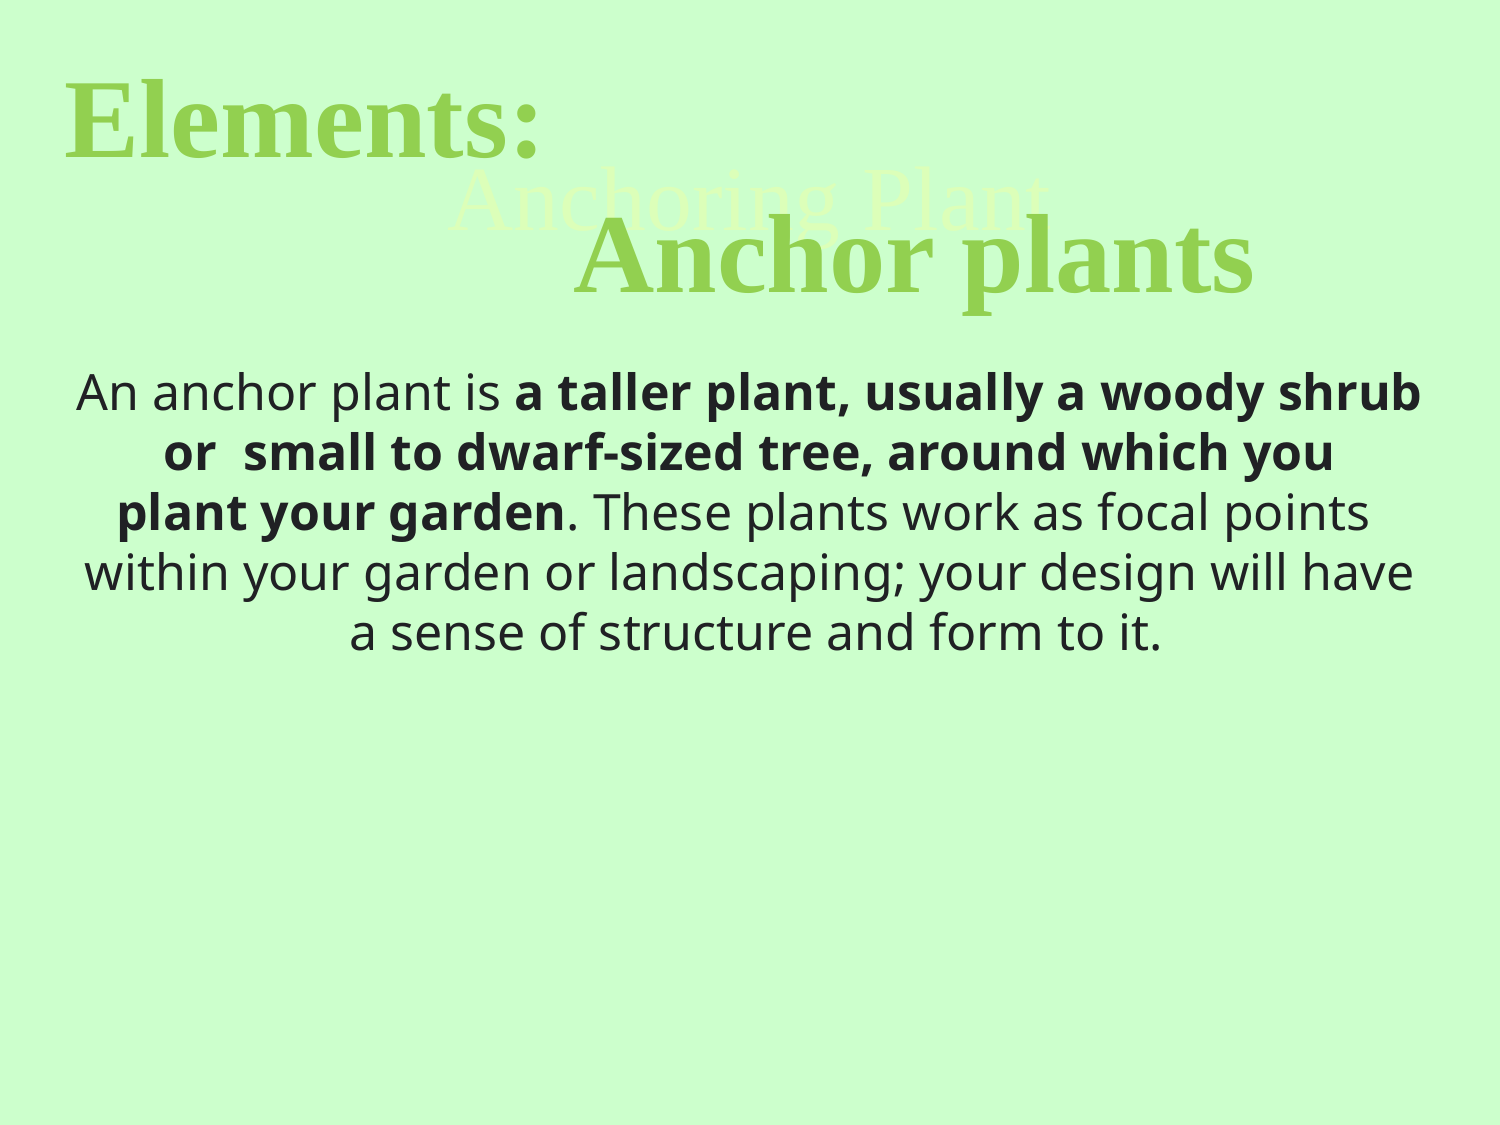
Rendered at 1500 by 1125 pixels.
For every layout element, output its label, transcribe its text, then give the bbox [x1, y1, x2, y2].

text_box An anchor plant is a taller plant, usually a woody shrub or small to dwarf-sized tree, around which you plant your garden. These plants work as focal points within your garden or landscaping; your design will have a sense of structure and form to it. [62, 353, 1438, 669]
text_box Elements: Anchor plants [49, 37, 1423, 322]
